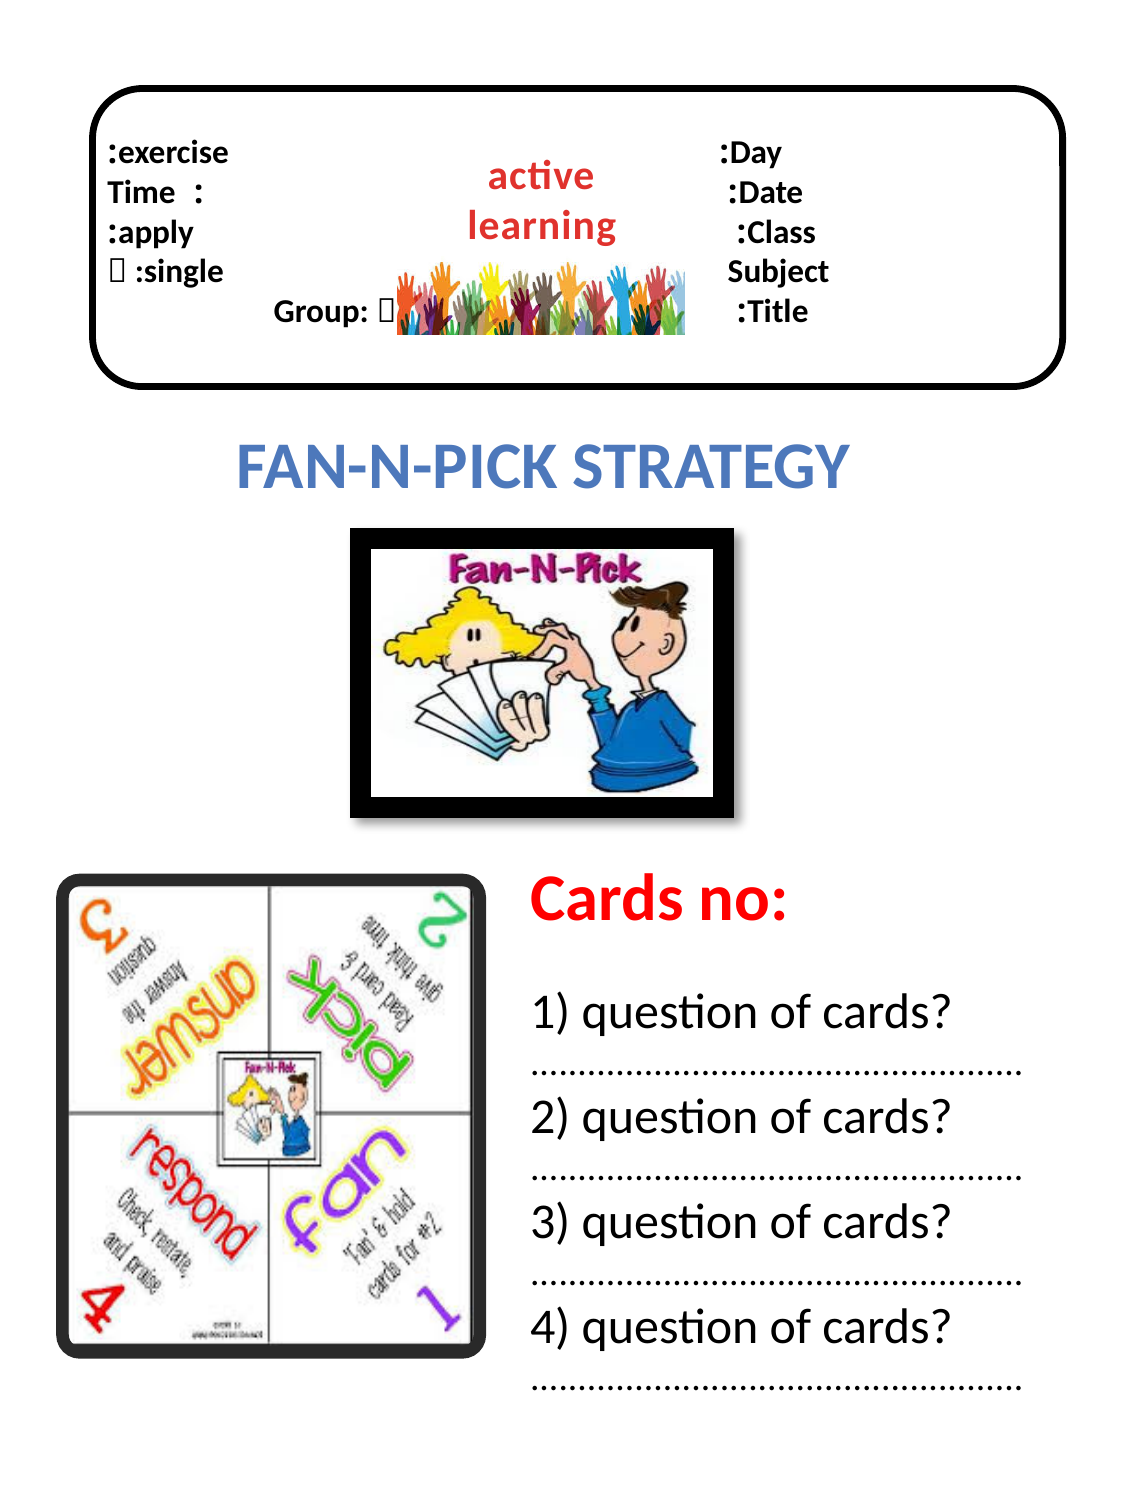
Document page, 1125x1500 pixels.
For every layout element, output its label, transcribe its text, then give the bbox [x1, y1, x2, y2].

picture [370, 548, 714, 798]
text_box fAN-N-Pick strategy [221, 414, 901, 510]
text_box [92, 88, 1063, 387]
text_box Cards no: 1) question of cards? .................................................... 2) question of cards? .................................................... 3) question of cards? .................................................... 4) question of cards? .................................................... [515, 845, 1094, 1406]
picture [62, 879, 481, 1353]
